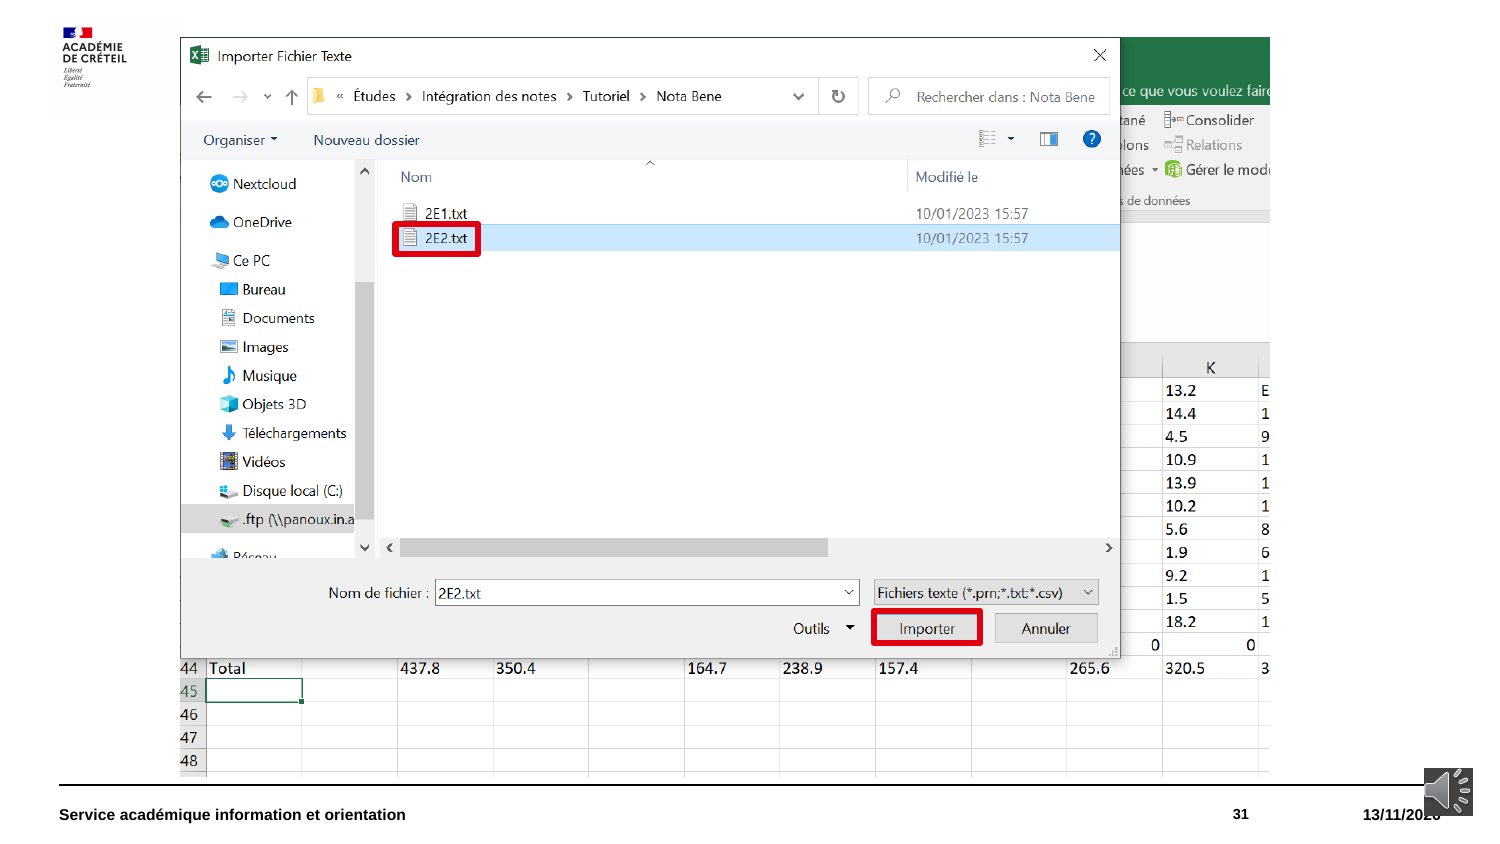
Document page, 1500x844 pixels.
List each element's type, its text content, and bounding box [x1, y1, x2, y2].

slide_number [1249, 784, 1441, 844]
picture [1423, 766, 1474, 818]
slide_number 31 [1027, 785, 1249, 844]
footer Service académique information et orientation [59, 784, 1027, 844]
picture [180, 37, 1270, 777]
picture [53, 17, 178, 120]
